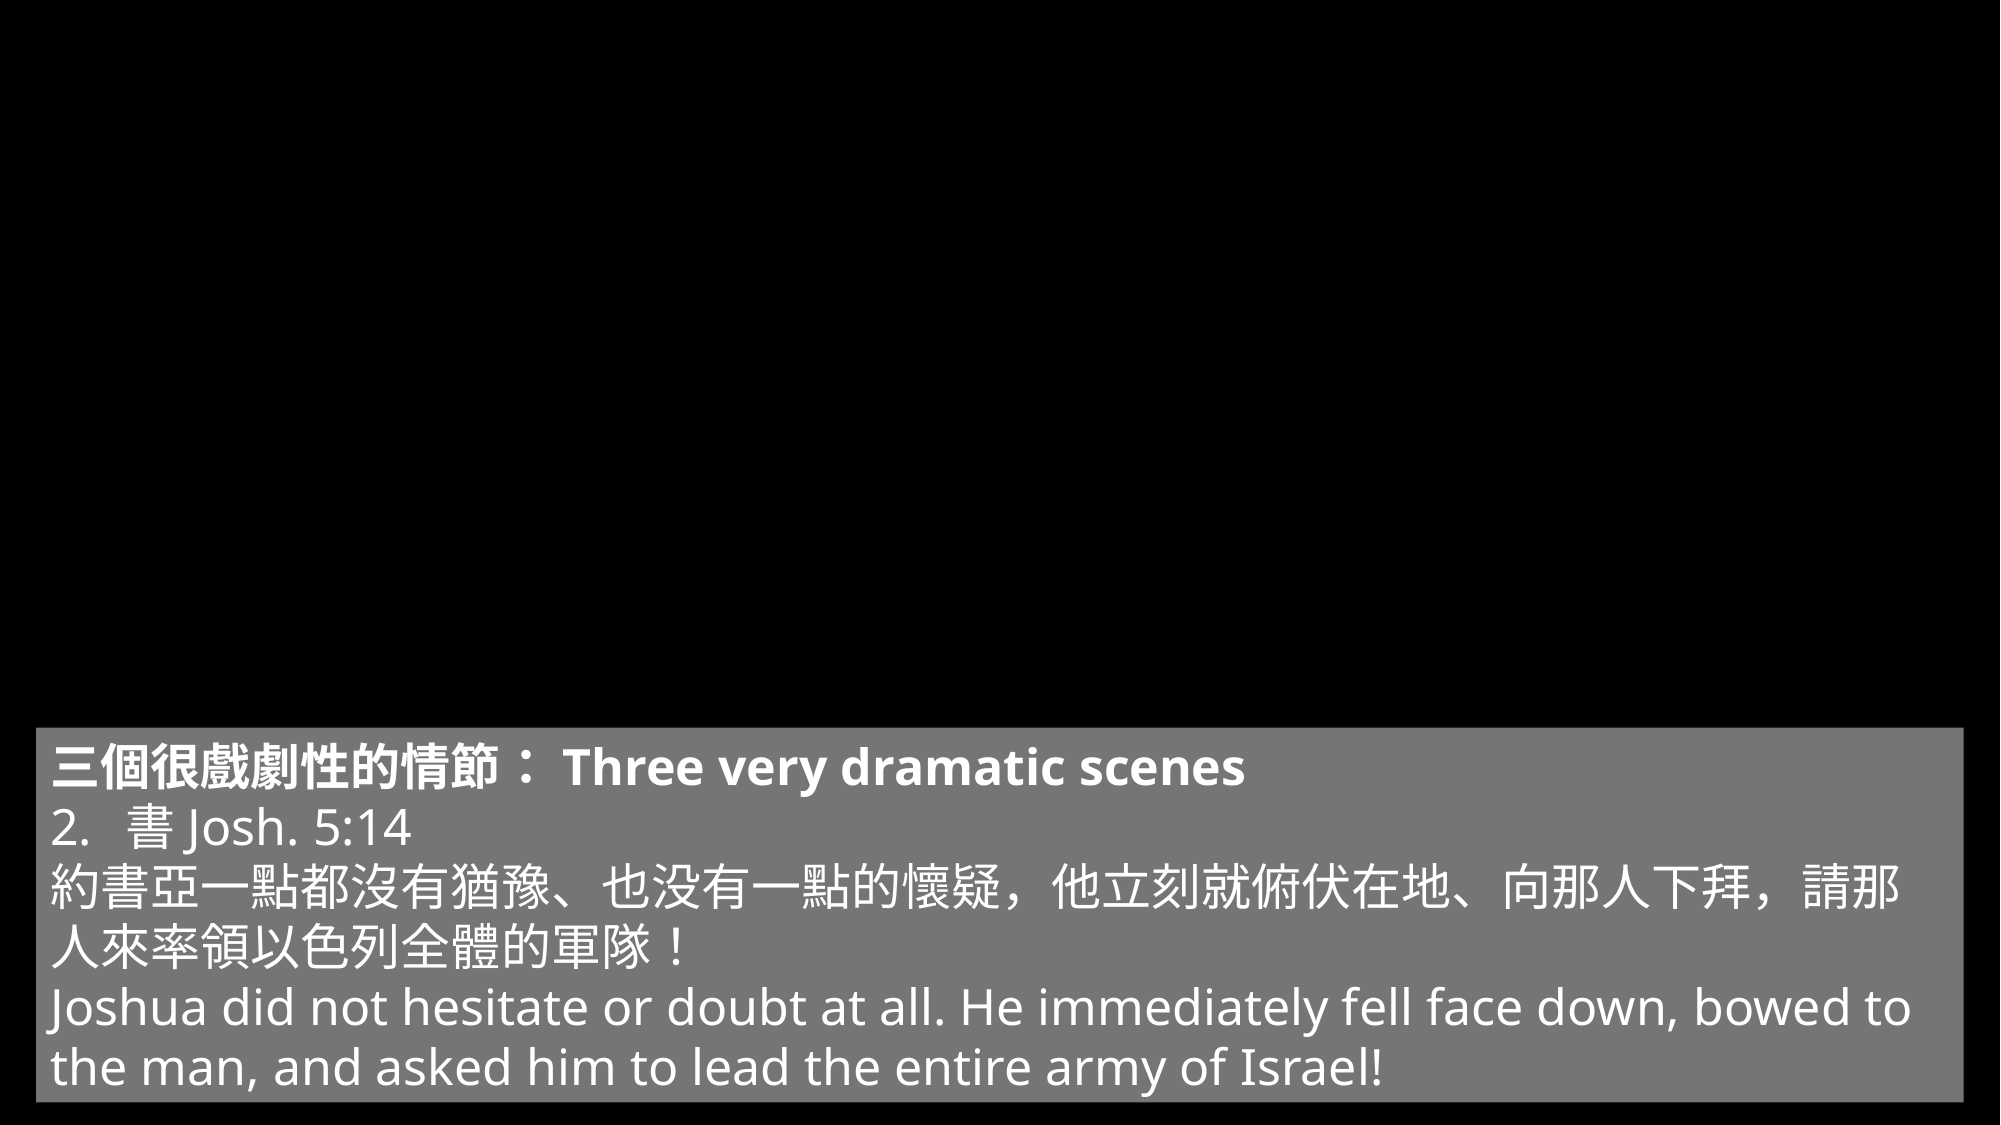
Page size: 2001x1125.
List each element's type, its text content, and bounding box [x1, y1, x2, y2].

text_box 三個很戲劇性的情節：Three very dramatic scenes 書Josh. 5:14 約書亞一點都沒有猶豫、也没有一點的懷疑，他立刻就俯伏在地、向那人下拜，請那人來率領以色列全體的軍隊！ Joshua did not hesitate or doubt at all. He immediately fell face down, bowed to the man, and asked him to lead the entire army of Israel! [36, 727, 1964, 1103]
